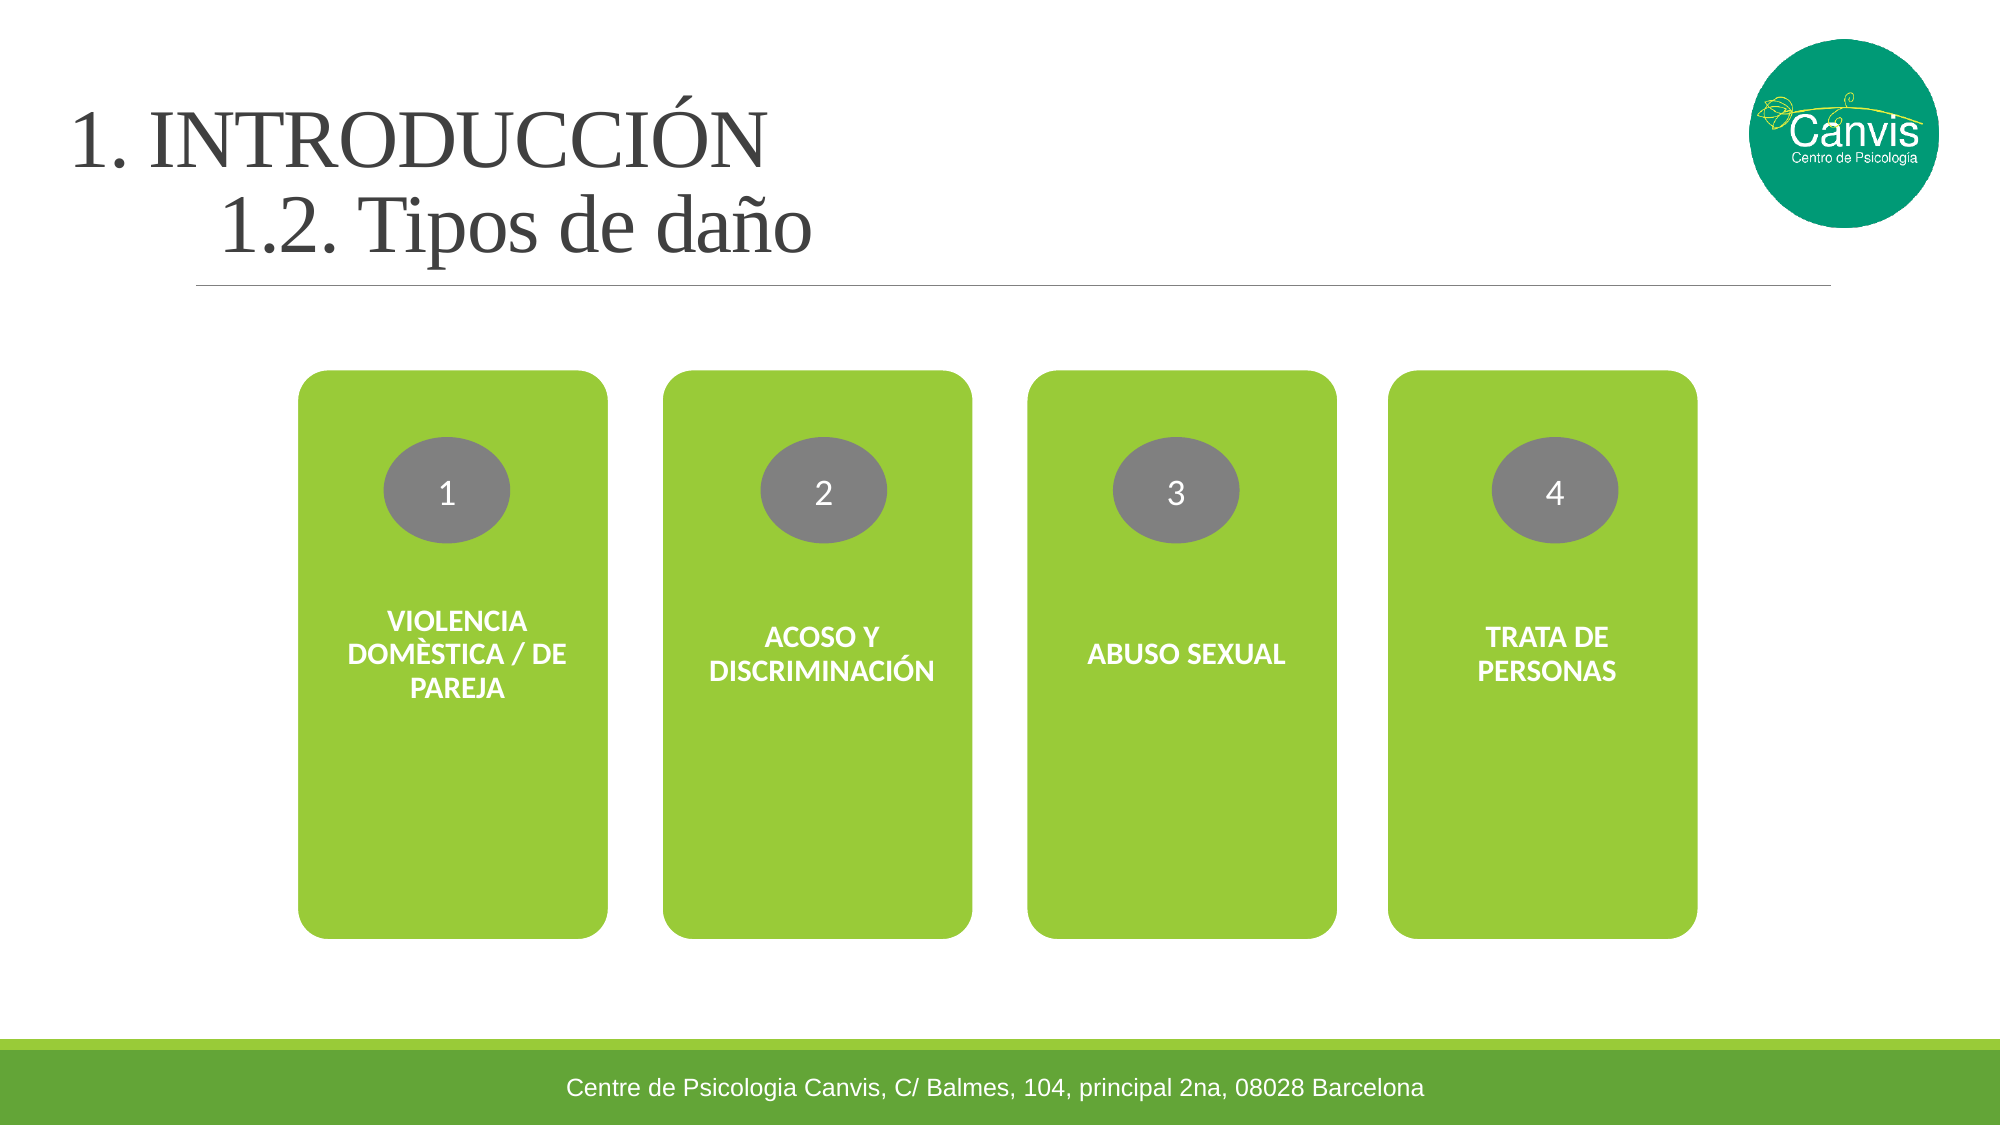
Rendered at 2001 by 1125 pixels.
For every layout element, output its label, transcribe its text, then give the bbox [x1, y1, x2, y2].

title 1. INTRODUCCIÓN 1.2. Tipos de daño [53, 39, 1704, 278]
text_box Centre de Psicologia Canvis, C/ Balmes, 104, principal 2na, 08028 Barcelona [249, 1064, 1750, 1110]
picture [1749, 38, 1940, 229]
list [295, 368, 1704, 941]
